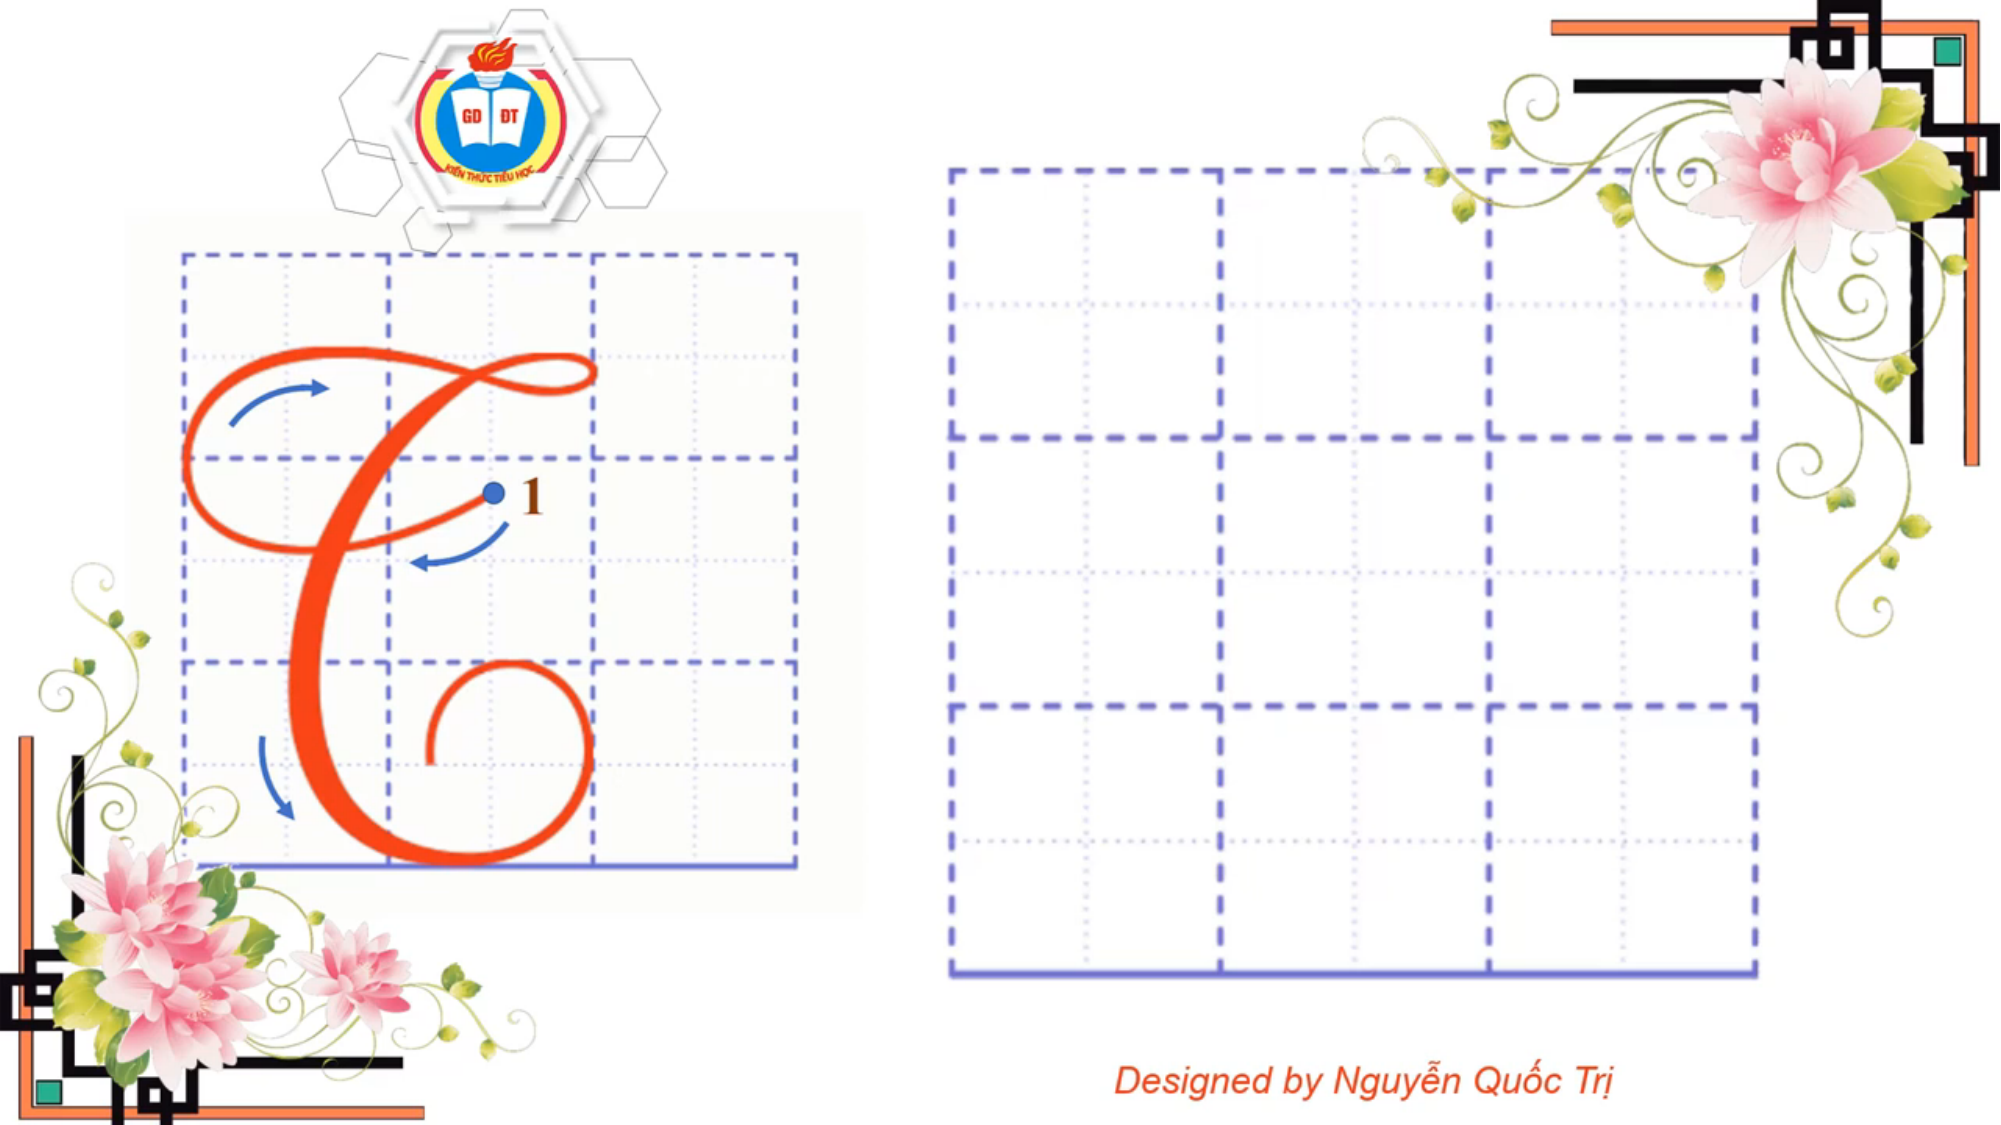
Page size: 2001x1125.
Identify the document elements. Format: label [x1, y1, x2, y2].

text_box [0, 0, 2000, 1125]
